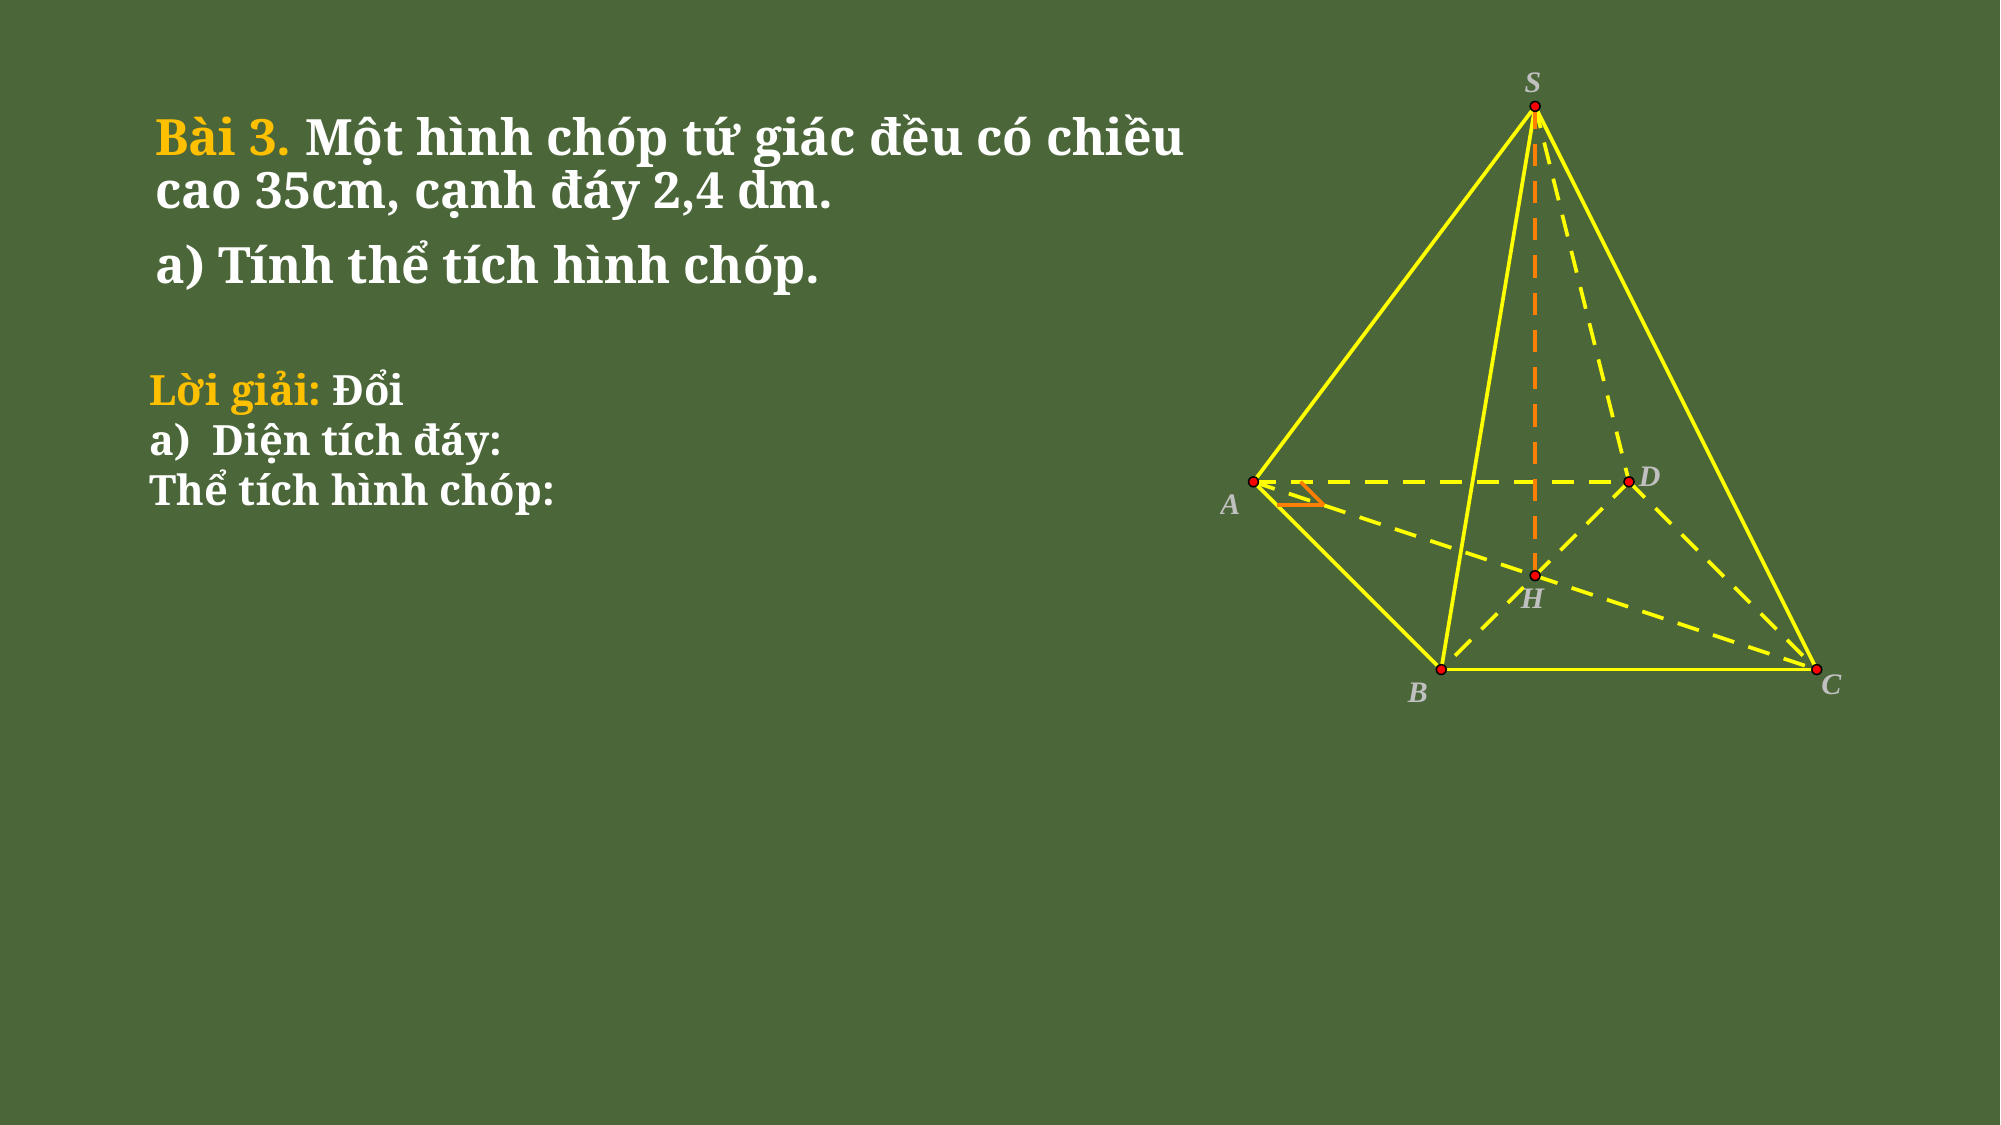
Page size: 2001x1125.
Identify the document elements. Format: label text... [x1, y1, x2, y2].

picture [1207, 52, 1858, 724]
list Bài 3. Một hình chóp tứ giác đều có chiều cao 35cm, cạnh đáy 2,4 dm. a) Tính thể tích hình chóp. [140, 104, 1248, 1065]
